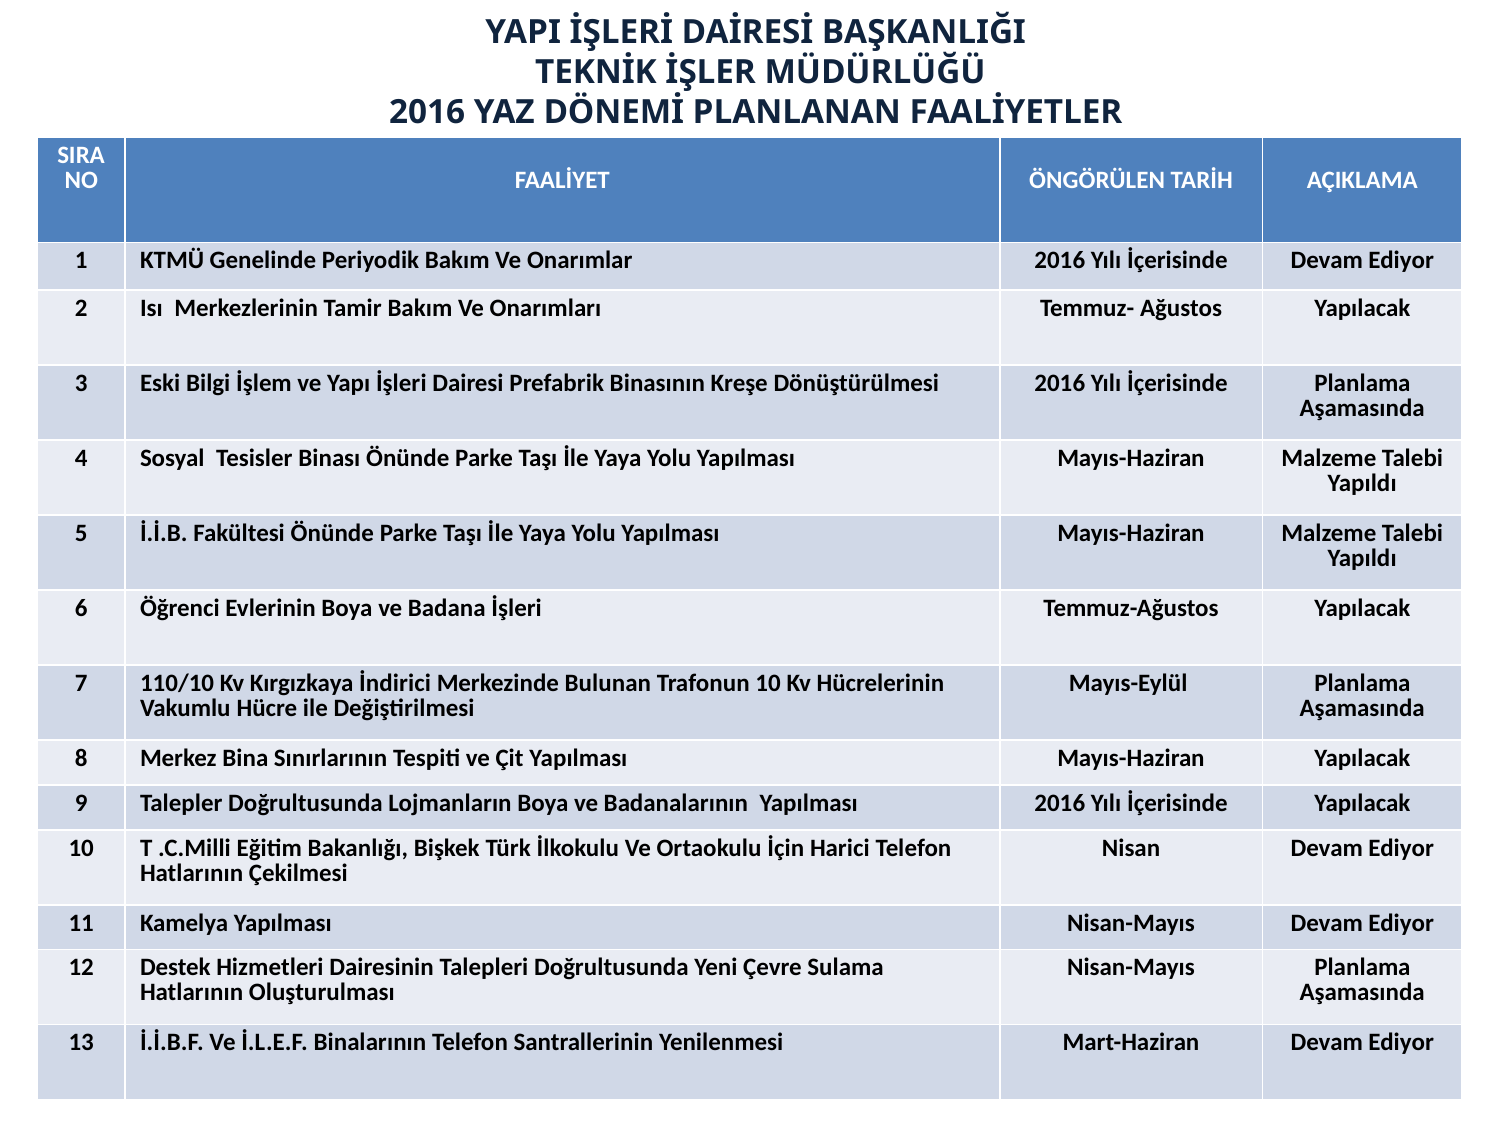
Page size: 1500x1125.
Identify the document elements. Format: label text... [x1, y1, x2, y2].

table_cell Mayıs-Haziran [1001, 441, 1262, 514]
table_cell İ.İ.B.F. Ve İ.L.E.F. Binalarının Telefon Santrallerinin Yenilenmesi [126, 1025, 999, 1099]
table_cell Isı Merkezlerinin Tamir Bakım Ve Onarımları [126, 291, 999, 364]
table_cell Yapılacak [1263, 591, 1461, 664]
table_cell Öğrenci Evlerinin Boya ve Badana İşleri [126, 591, 999, 664]
table_cell Devam Ediyor [1263, 243, 1461, 289]
table_header FAALİYET [126, 138, 999, 242]
table_cell Mayıs-Eylül [1001, 666, 1262, 739]
table_cell T .C.Milli Eğitim Bakanlığı, Bişkek Türk İlkokulu Ve Ortaokulu İçin Harici Telefon Hatlarının Çekilmesi [126, 831, 999, 904]
title YAPI İŞLERİ DAİRESİ BAŞKANLIĞI TEKNİK İŞLER MÜDÜRLÜĞÜ 2016 YAZ DÖNEMİ PLANLANAN FAALİYETLER [75, 5, 1438, 137]
table_cell Planlama Aşamasında [1263, 950, 1461, 1024]
table_cell Talepler Doğrultusunda Lojmanların Boya ve Badanalarının Yapılması [126, 786, 999, 829]
table_cell Merkez Bina Sınırlarının Tespiti ve Çit Yapılması [126, 741, 999, 784]
table_cell Devam Ediyor [1263, 1025, 1461, 1099]
table_cell 110/10 Kv Kırgızkaya İndirici Merkezinde Bulunan Trafonun 10 Kv Hücrelerinin Vakumlu Hücre ile Değiştirilmesi [126, 666, 999, 739]
table_cell Kamelya Yapılması [126, 906, 999, 949]
table_cell 7 [38, 666, 124, 739]
table_cell Malzeme Talebi Yapıldı [1263, 516, 1461, 589]
table_cell 2016 Yılı İçerisinde [1001, 366, 1262, 439]
table_cell Temmuz-Ağustos [1001, 591, 1262, 664]
table_cell 6 [38, 591, 124, 664]
table_cell 8 [38, 741, 124, 784]
table_cell 1 [38, 243, 124, 289]
table_cell Eski Bilgi İşlem ve Yapı İşleri Dairesi Prefabrik Binasının Kreşe Dönüştürülmesi [126, 366, 999, 439]
table_cell Mart-Haziran [1001, 1025, 1262, 1099]
table_cell Mayıs-Haziran [1001, 741, 1262, 784]
table_cell Yapılacak [1263, 741, 1461, 784]
table_cell Devam Ediyor [1263, 831, 1461, 904]
table_cell Yapılacak [1263, 786, 1461, 829]
table_cell Destek Hizmetleri Dairesinin Talepleri Doğrultusunda Yeni Çevre Sulama Hatlarının Oluşturulması [126, 950, 999, 1024]
table_cell 10 [38, 831, 124, 904]
table_cell 2 [38, 291, 124, 364]
table_cell Nisan [1001, 831, 1262, 904]
table_cell 2016 Yılı İçerisinde [1001, 786, 1262, 829]
table_cell Yapılacak [1263, 291, 1461, 364]
table_cell 9 [38, 786, 124, 829]
table_cell Temmuz- Ağustos [1001, 291, 1262, 364]
table_cell 5 [38, 516, 124, 589]
table_cell Planlama Aşamasında [1263, 666, 1461, 739]
table_cell Malzeme Talebi Yapıldı [1263, 441, 1461, 514]
table_cell İ.İ.B. Fakültesi Önünde Parke Taşı İle Yaya Yolu Yapılması [126, 516, 999, 589]
table_cell Nisan-Mayıs [1001, 950, 1262, 1024]
table_cell Sosyal Tesisler Binası Önünde Parke Taşı İle Yaya Yolu Yapılması [126, 441, 999, 514]
table_cell Mayıs-Haziran [1001, 516, 1262, 589]
table_cell 2016 Yılı İçerisinde [1001, 243, 1262, 289]
table_cell Nisan-Mayıs [1001, 906, 1262, 949]
table_header AÇIKLAMA [1263, 138, 1461, 242]
table_cell 11 [38, 906, 124, 949]
table_cell KTMÜ Genelinde Periyodik Bakım Ve Onarımlar [126, 243, 999, 289]
table_cell Devam Ediyor [1263, 906, 1461, 949]
table_cell 4 [38, 441, 124, 514]
table_cell 13 [38, 1025, 124, 1099]
table_header SIRA NO [38, 138, 124, 242]
table_cell 12 [38, 950, 124, 1024]
table_header ÖNGÖRÜLEN TARİH [1001, 138, 1262, 242]
table_cell Planlama Aşamasında [1263, 366, 1461, 439]
table_cell 3 [38, 366, 124, 439]
